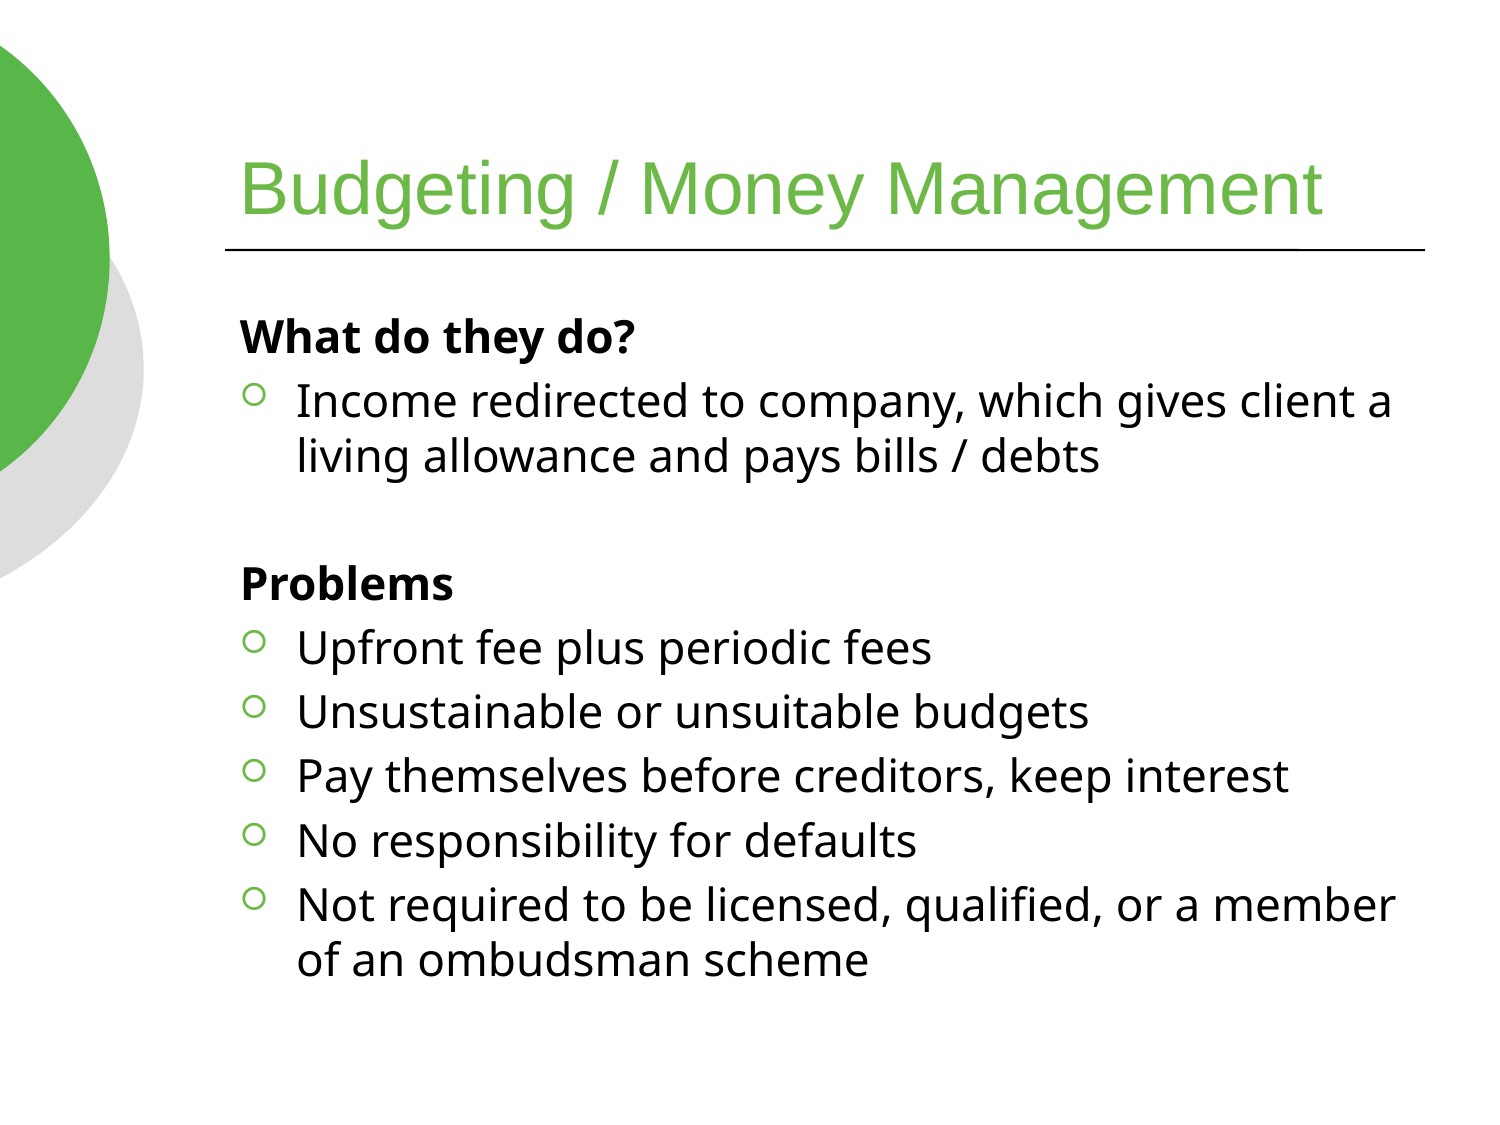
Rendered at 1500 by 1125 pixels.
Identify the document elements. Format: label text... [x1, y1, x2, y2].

title Budgeting / Money Management [224, 49, 1425, 237]
list What do they do? Income redirected to company, which gives client a living allowance and pays bills / debts Problems Upfront fee plus periodic fees Unsustainable or unsuitable budgets Pay themselves before creditors, keep interest No responsibility for defaults Not required to be licensed, qualified, or a member of an ombudsman scheme [224, 299, 1425, 975]
